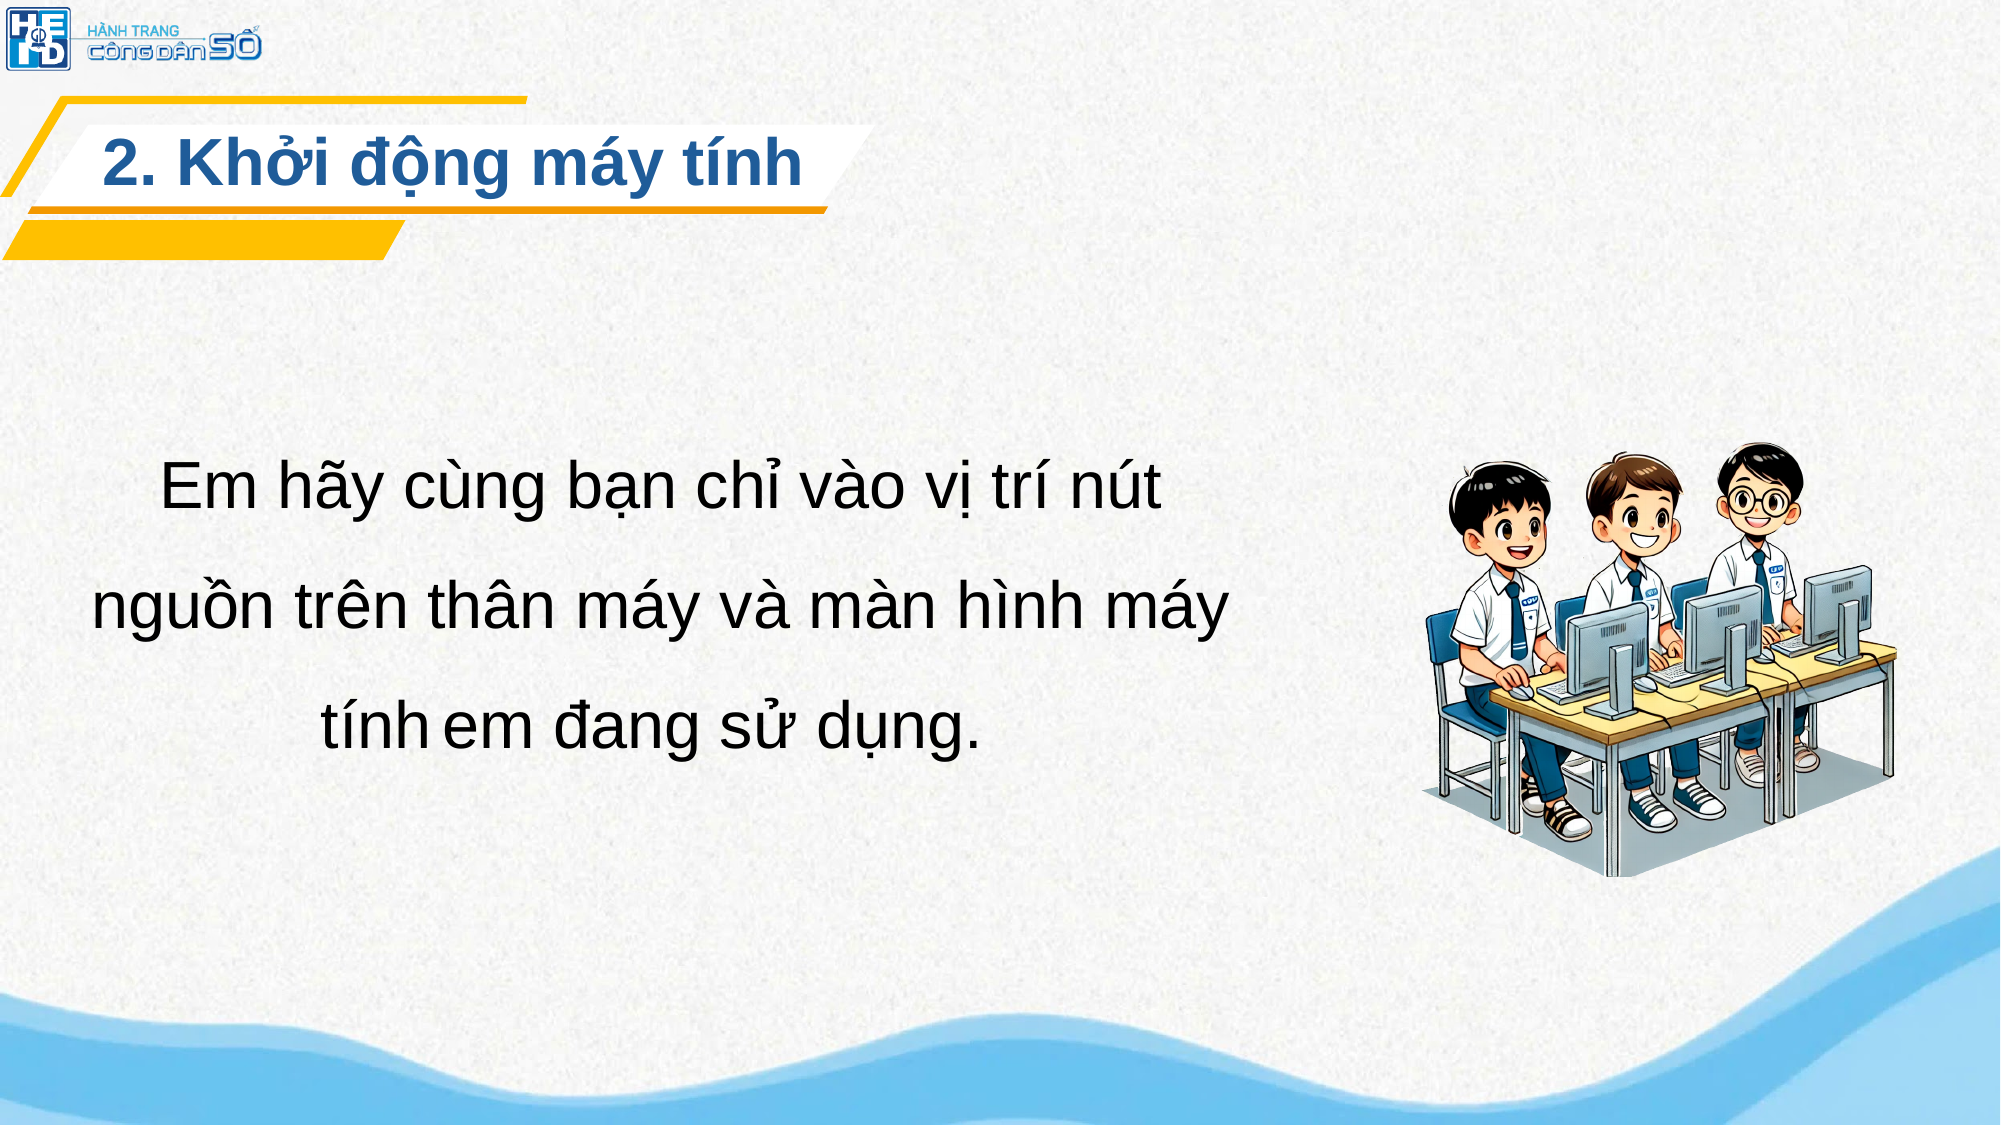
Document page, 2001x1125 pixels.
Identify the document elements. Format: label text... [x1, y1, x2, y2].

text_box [0, 95, 876, 261]
picture [0, 0, 2001, 1125]
list Em hãy cùng bạn chỉ vào vị trí nút nguồn trên thân máy và màn hình máy tính em đang sử dụng. [47, 268, 1275, 896]
list 2. Khởi động máy tính [16, 77, 892, 251]
